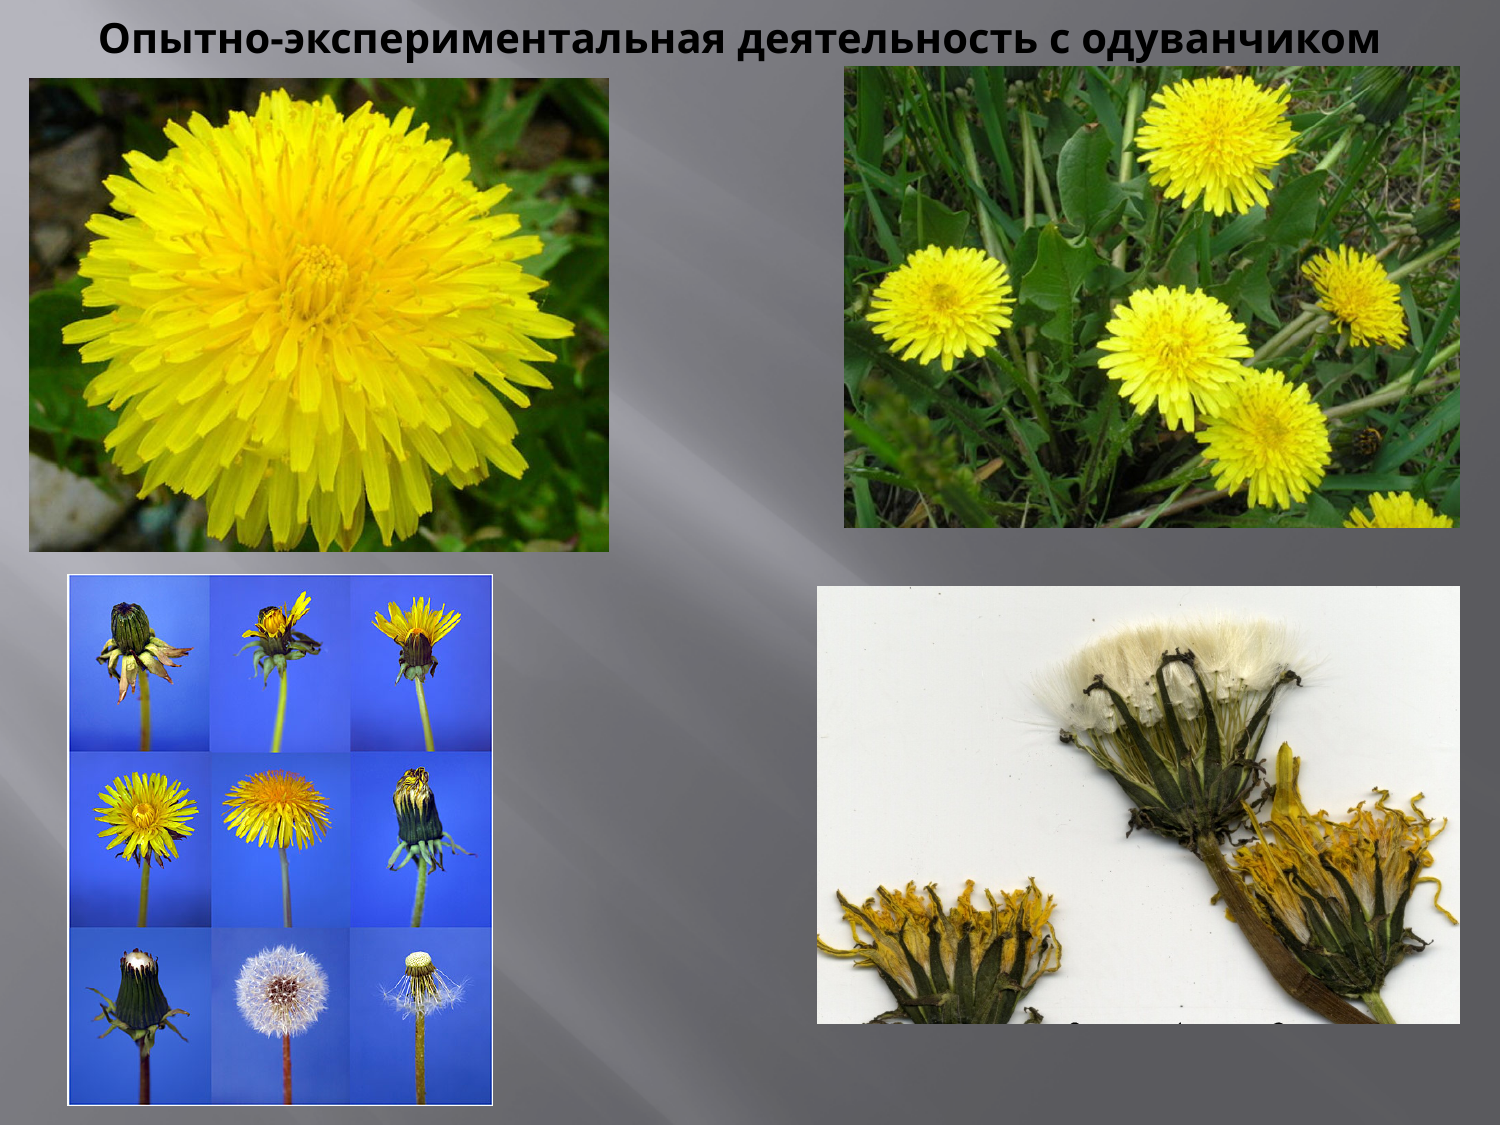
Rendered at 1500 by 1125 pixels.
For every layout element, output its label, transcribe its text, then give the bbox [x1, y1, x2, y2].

picture [844, 66, 1460, 528]
picture [29, 77, 609, 552]
picture [817, 585, 1460, 1024]
title Опытно-экспериментальная деятельность с одуванчиком [64, 1, 1415, 73]
picture [67, 574, 493, 1107]
